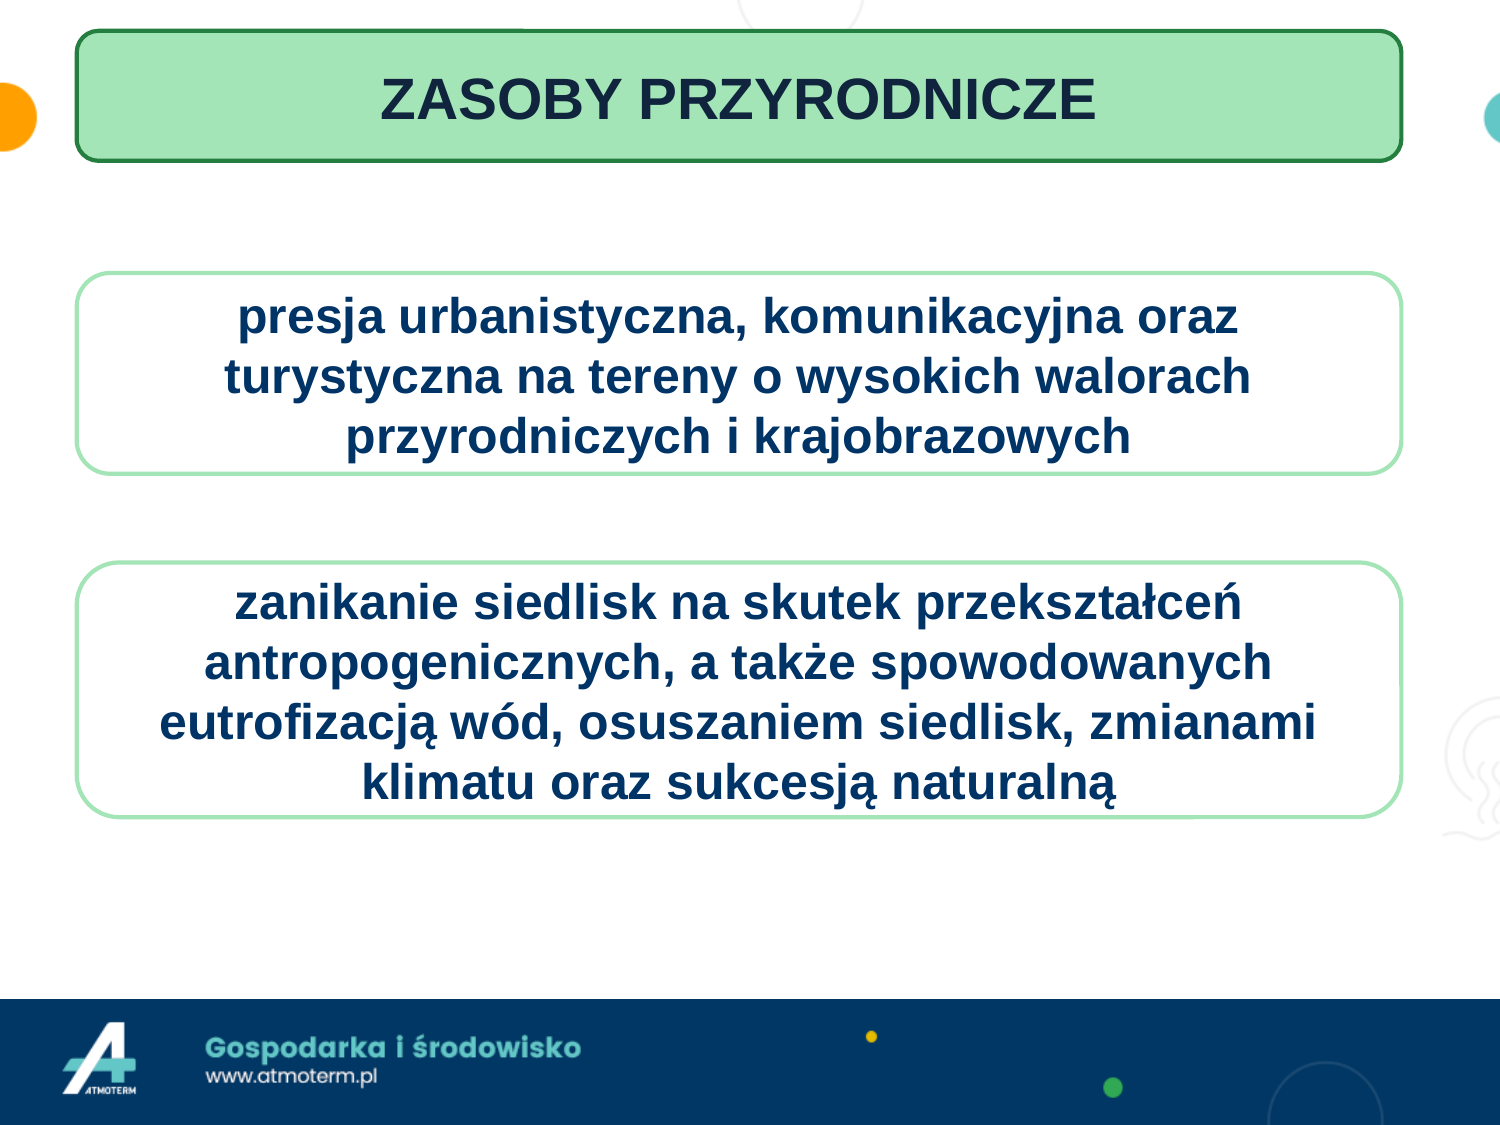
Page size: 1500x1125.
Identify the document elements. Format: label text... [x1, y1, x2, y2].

picture [0, 0, 1500, 1125]
text_box ZASOBY PRZYRODNICZE [74, 28, 1404, 163]
text_box presja urbanistyczna, komunikacyjna oraz turystyczna na tereny o wysokich walorach przyrodniczych i krajobrazowych [74, 270, 1404, 476]
text_box zanikanie siedlisk na skutek przekształceń antropogenicznych, a także spowodowanych eutrofizacją wód, osuszaniem siedlisk, zmianami klimatu oraz sukcesją naturalną [74, 560, 1404, 820]
